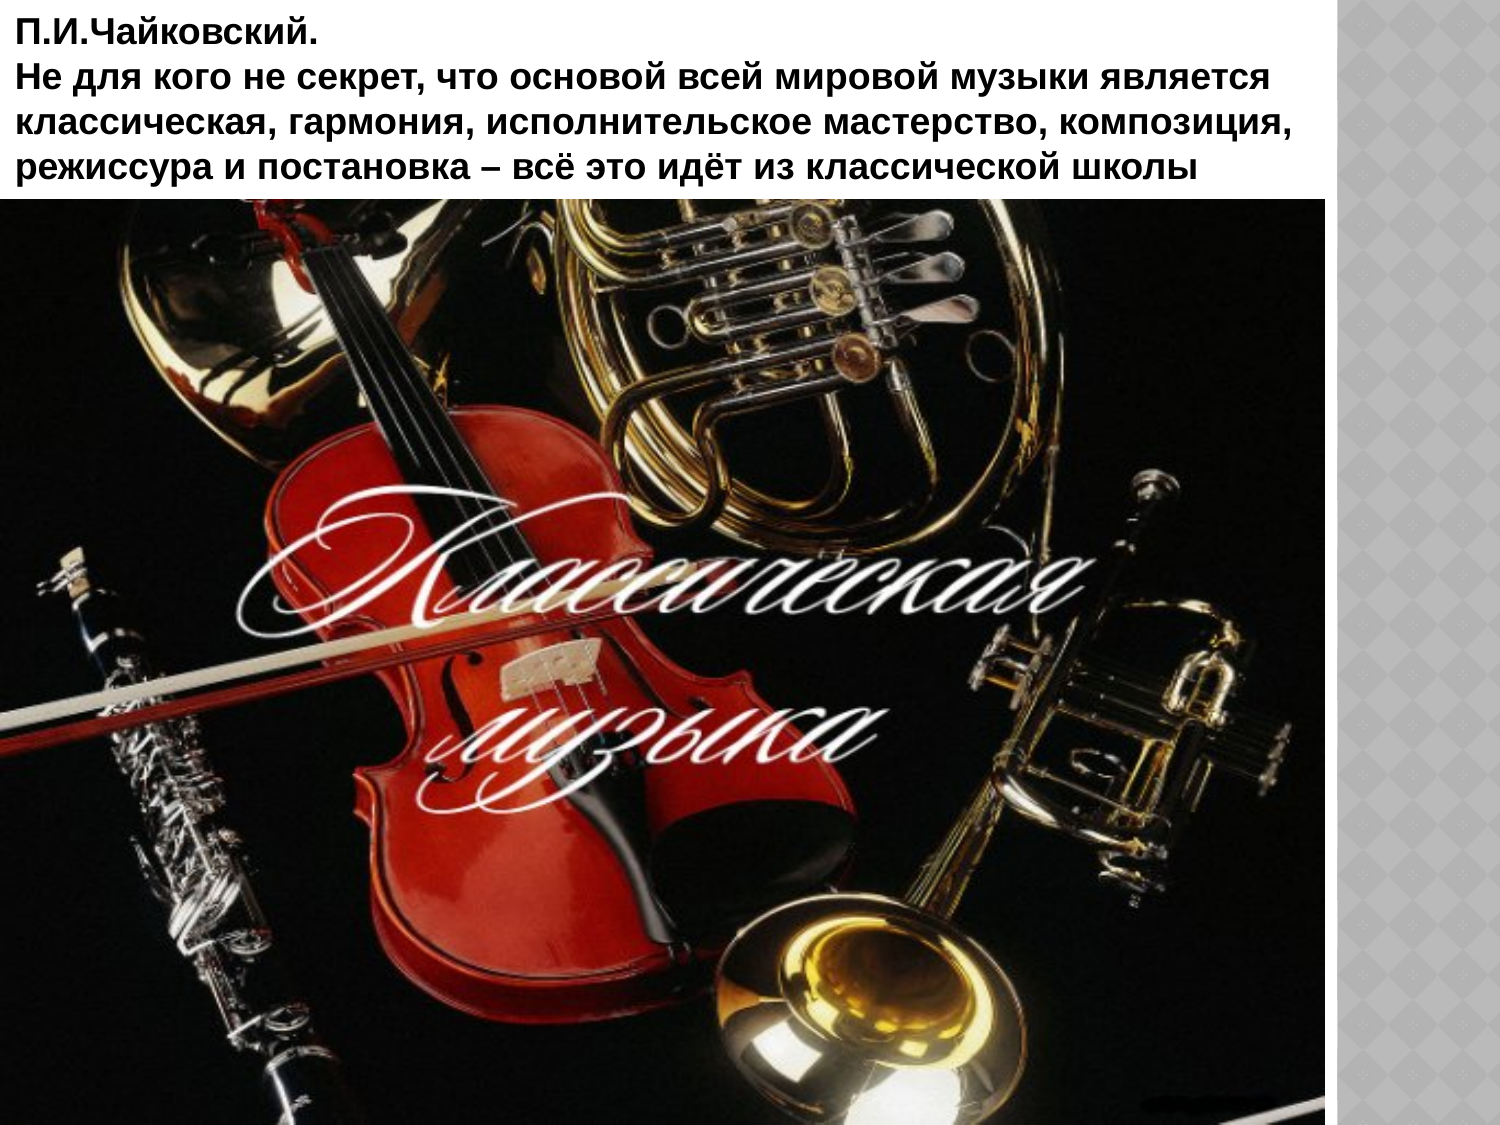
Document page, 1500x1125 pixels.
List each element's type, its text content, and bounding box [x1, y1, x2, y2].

text_box П.И.Чайковский. Не для кого не секрет, что основой всей мировой музыки является классическая, гармония, исполнительское мастерство, композиция, режиссура и постановка – всё это идёт из классической школы [0, 0, 1336, 195]
picture [0, 198, 1325, 1125]
